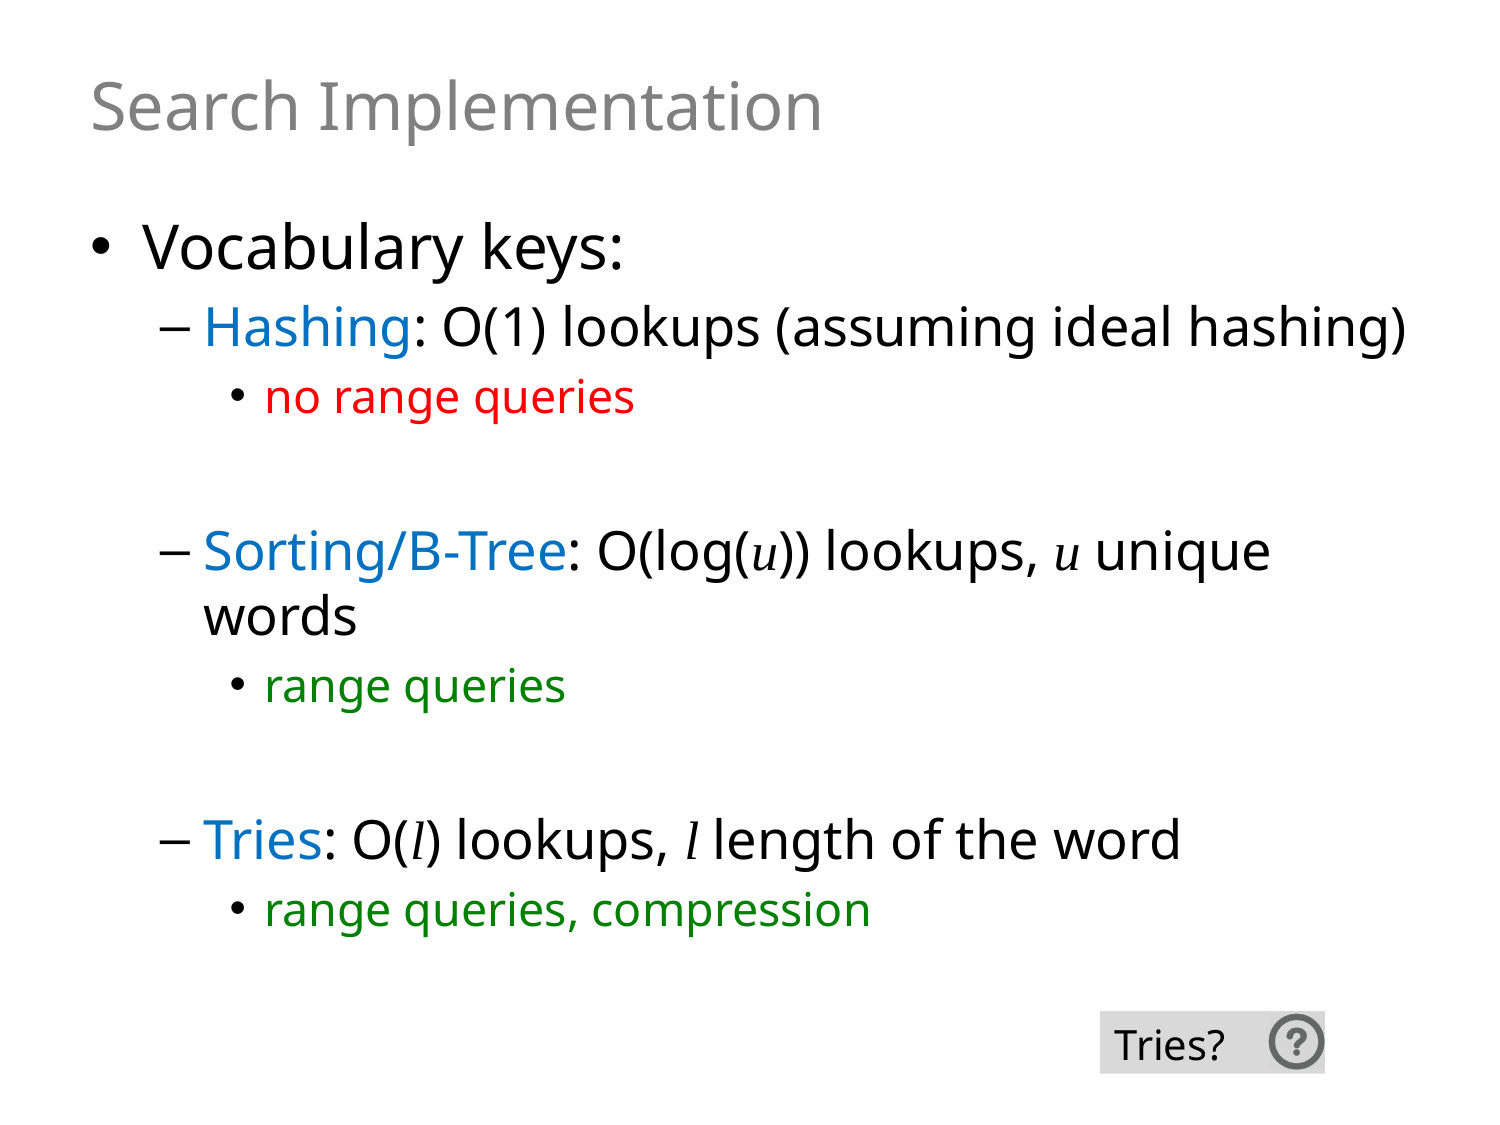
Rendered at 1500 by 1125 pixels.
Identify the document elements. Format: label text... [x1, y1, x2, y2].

text_box Tries? [1099, 1011, 1269, 1074]
title Search Implementation [75, 45, 1425, 163]
picture [1268, 1013, 1326, 1070]
list Vocabulary keys: Hashing: O(1) lookups (assuming ideal hashing) no range queries Sorting/B-Tree: O(log(u)) lookups, u unique words range queries Tries: O(l) lookups, l length of the word range queries, compression [75, 200, 1425, 1005]
